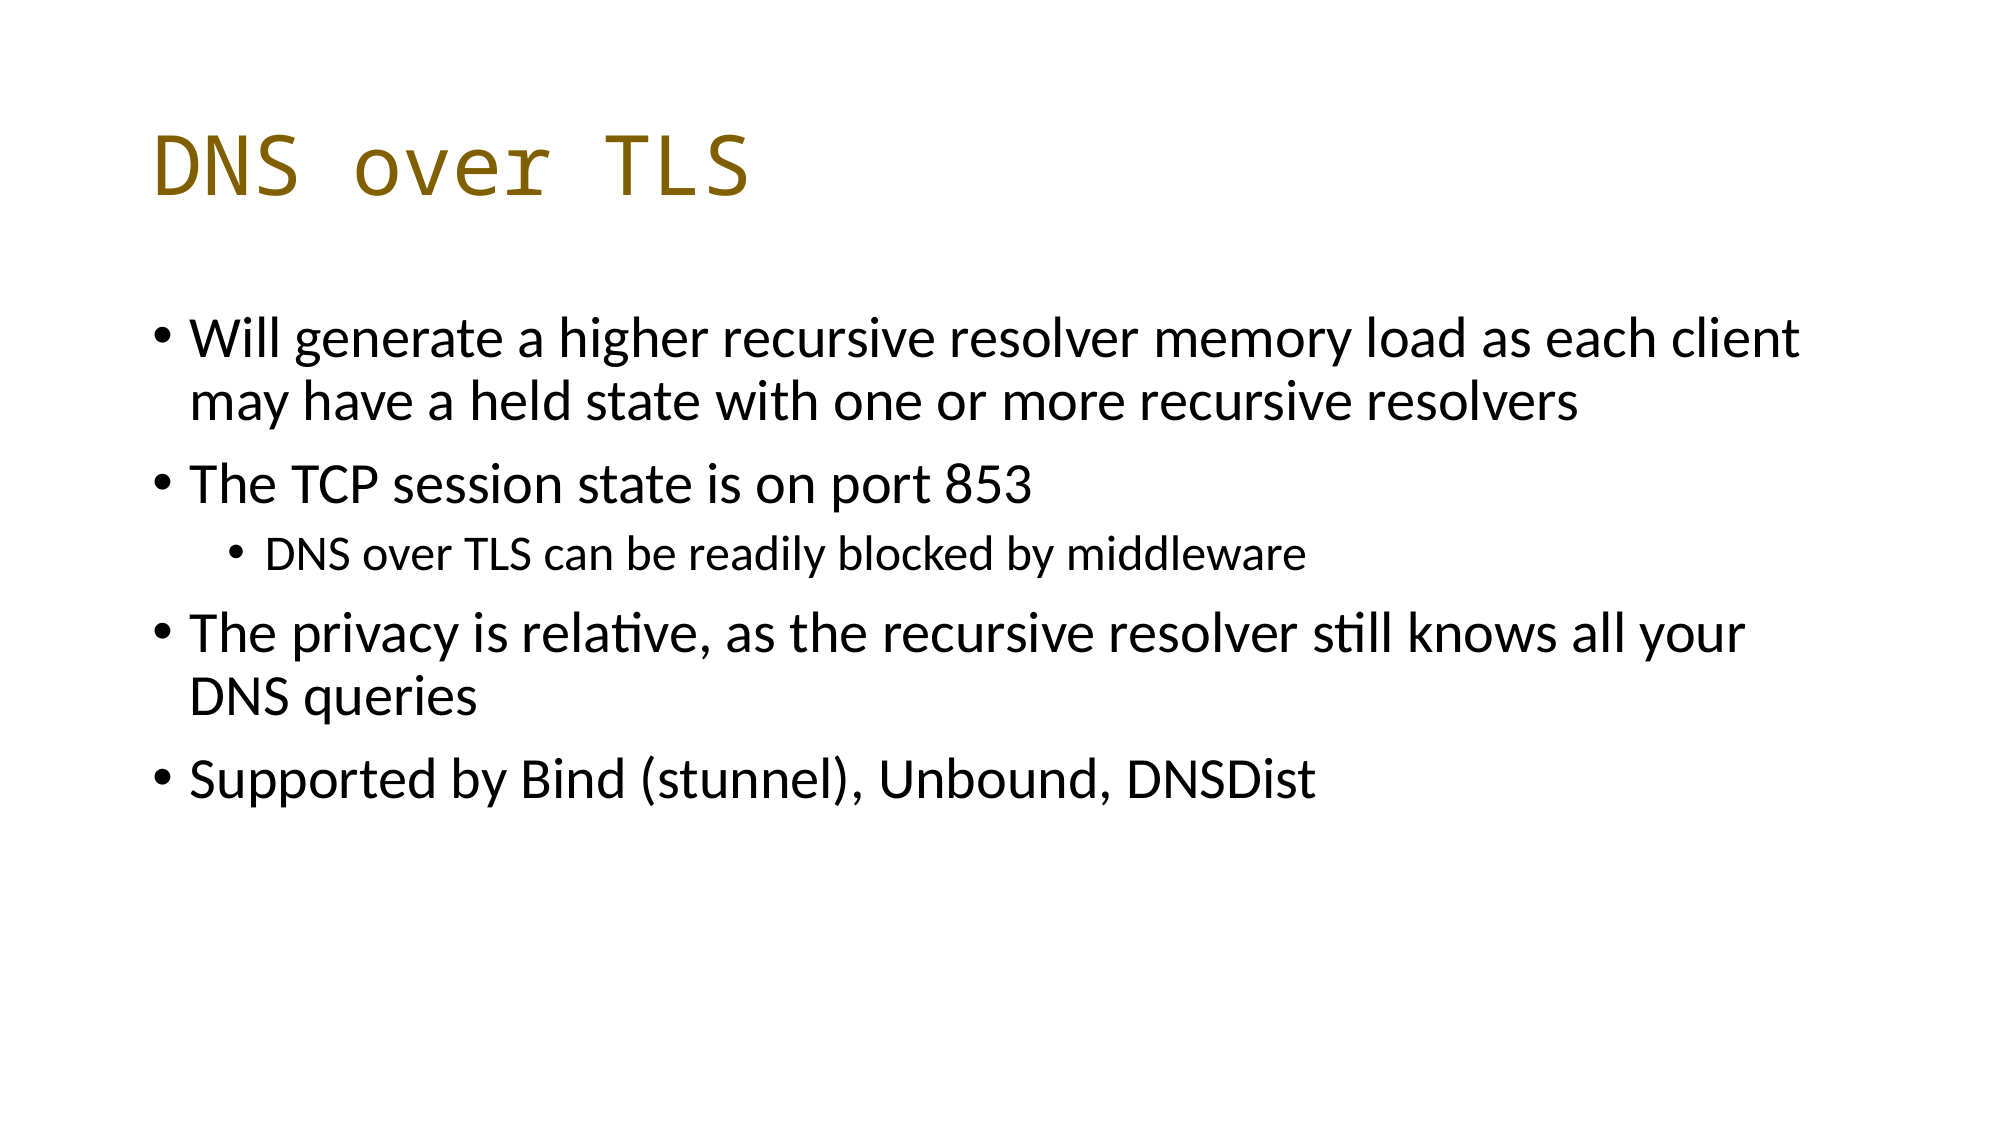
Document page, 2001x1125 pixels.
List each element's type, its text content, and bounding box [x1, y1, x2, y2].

title DNS over TLS [137, 59, 1863, 278]
list Will generate a higher recursive resolver memory load as each client may have a held state with one or more recursive resolvers The TCP session state is on port 853 DNS over TLS can be readily blocked by middleware The privacy is relative, as the recursive resolver still knows all your DNS queries Supported by Bind (stunnel), Unbound, DNSDist [137, 299, 1863, 1014]
